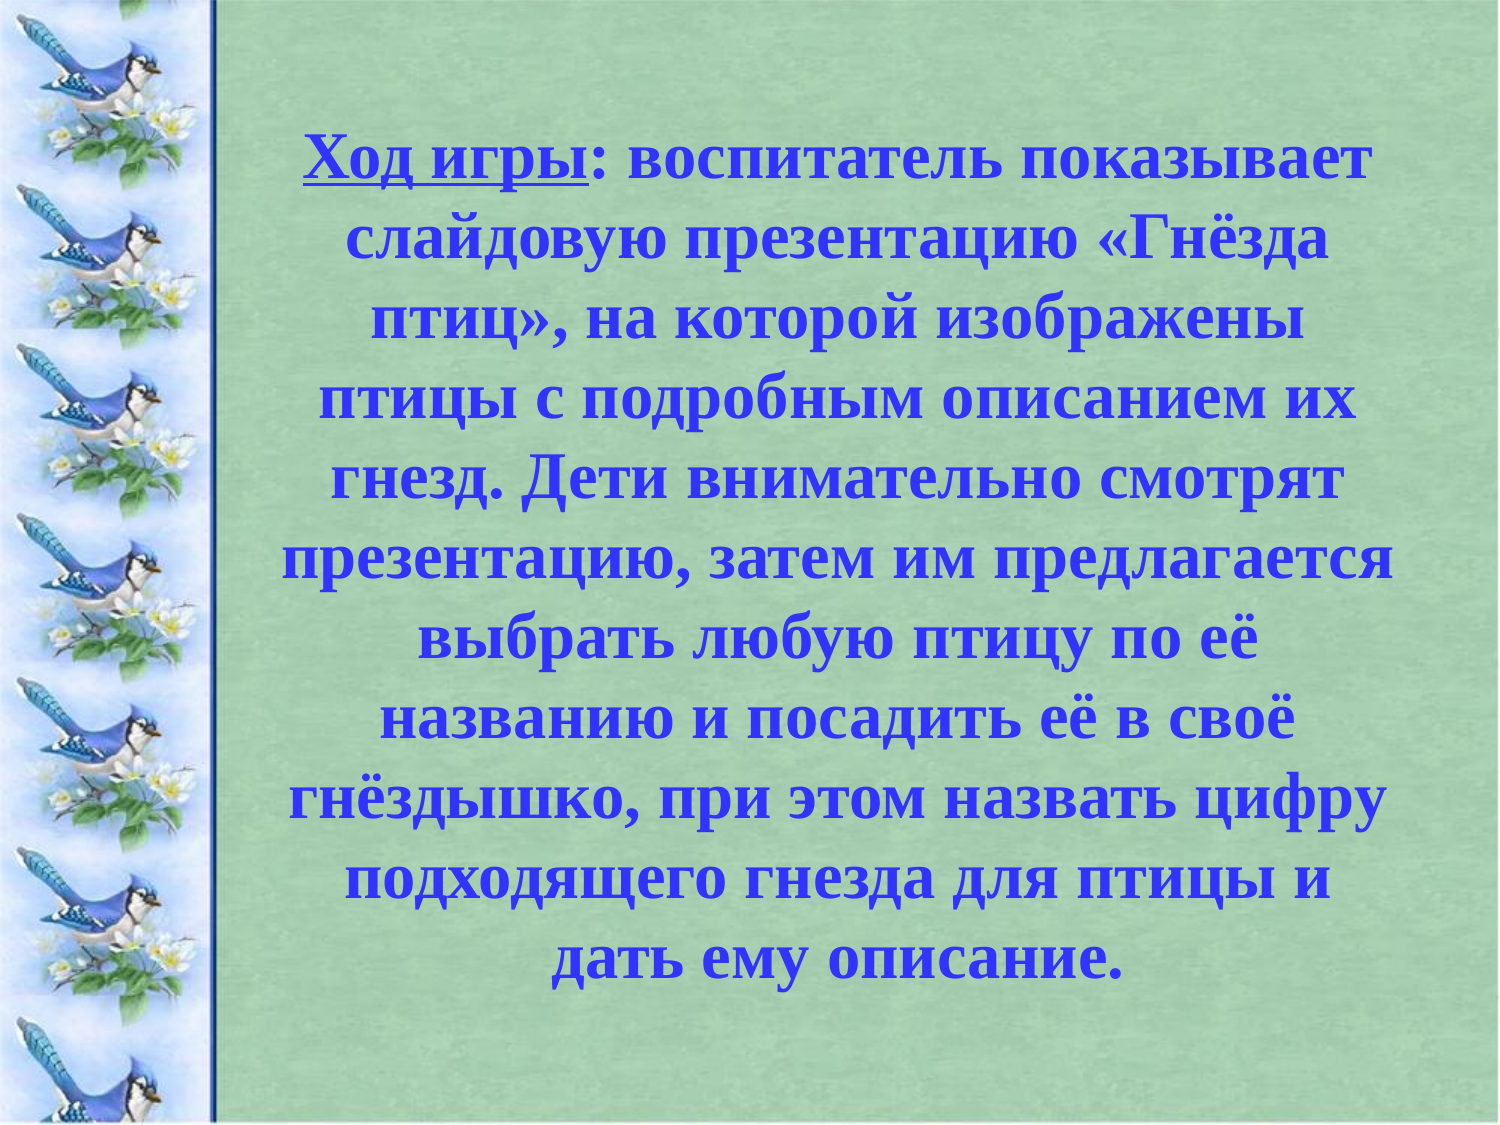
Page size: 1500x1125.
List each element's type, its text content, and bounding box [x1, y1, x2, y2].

text_box Ход игры: воспитатель показывает слайдовую презентацию «Гнёзда птиц», на которой изображены птицы с подробным описанием их гнезд. Дети внимательно смотрят презентацию, затем им предлагается выбрать любую птицу по её названию и посадить её в своё гнёздышко, при этом назвать цифру подходящего гнезда для птицы и дать ему описание. [265, 24, 1412, 1000]
picture [0, 0, 1500, 1125]
